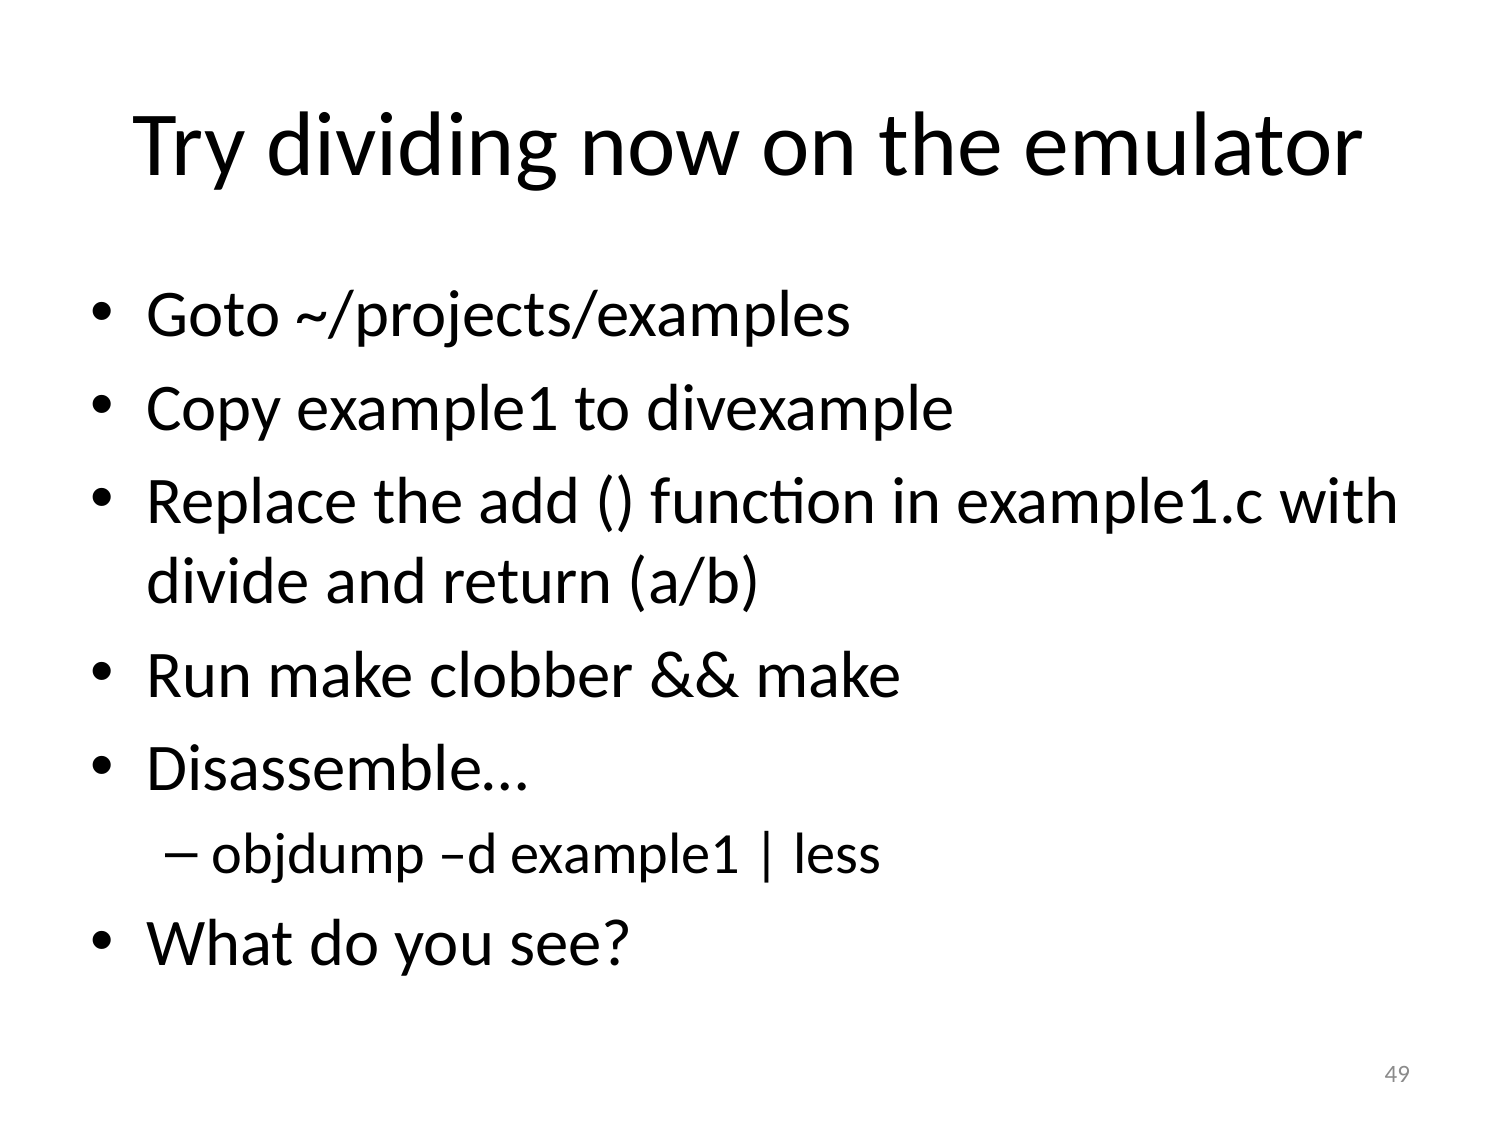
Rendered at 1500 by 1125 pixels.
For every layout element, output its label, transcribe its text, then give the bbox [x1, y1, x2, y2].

list Goto ~/projects/examples Copy example1 to divexample Replace the add () function in example1.c with divide and return (a/b) Run make clobber && make Disassemble… objdump –d example1 | less What do you see? [75, 262, 1425, 1005]
title Try dividing now on the emulator [75, 45, 1425, 233]
slide_number 49 [1074, 1042, 1425, 1103]
